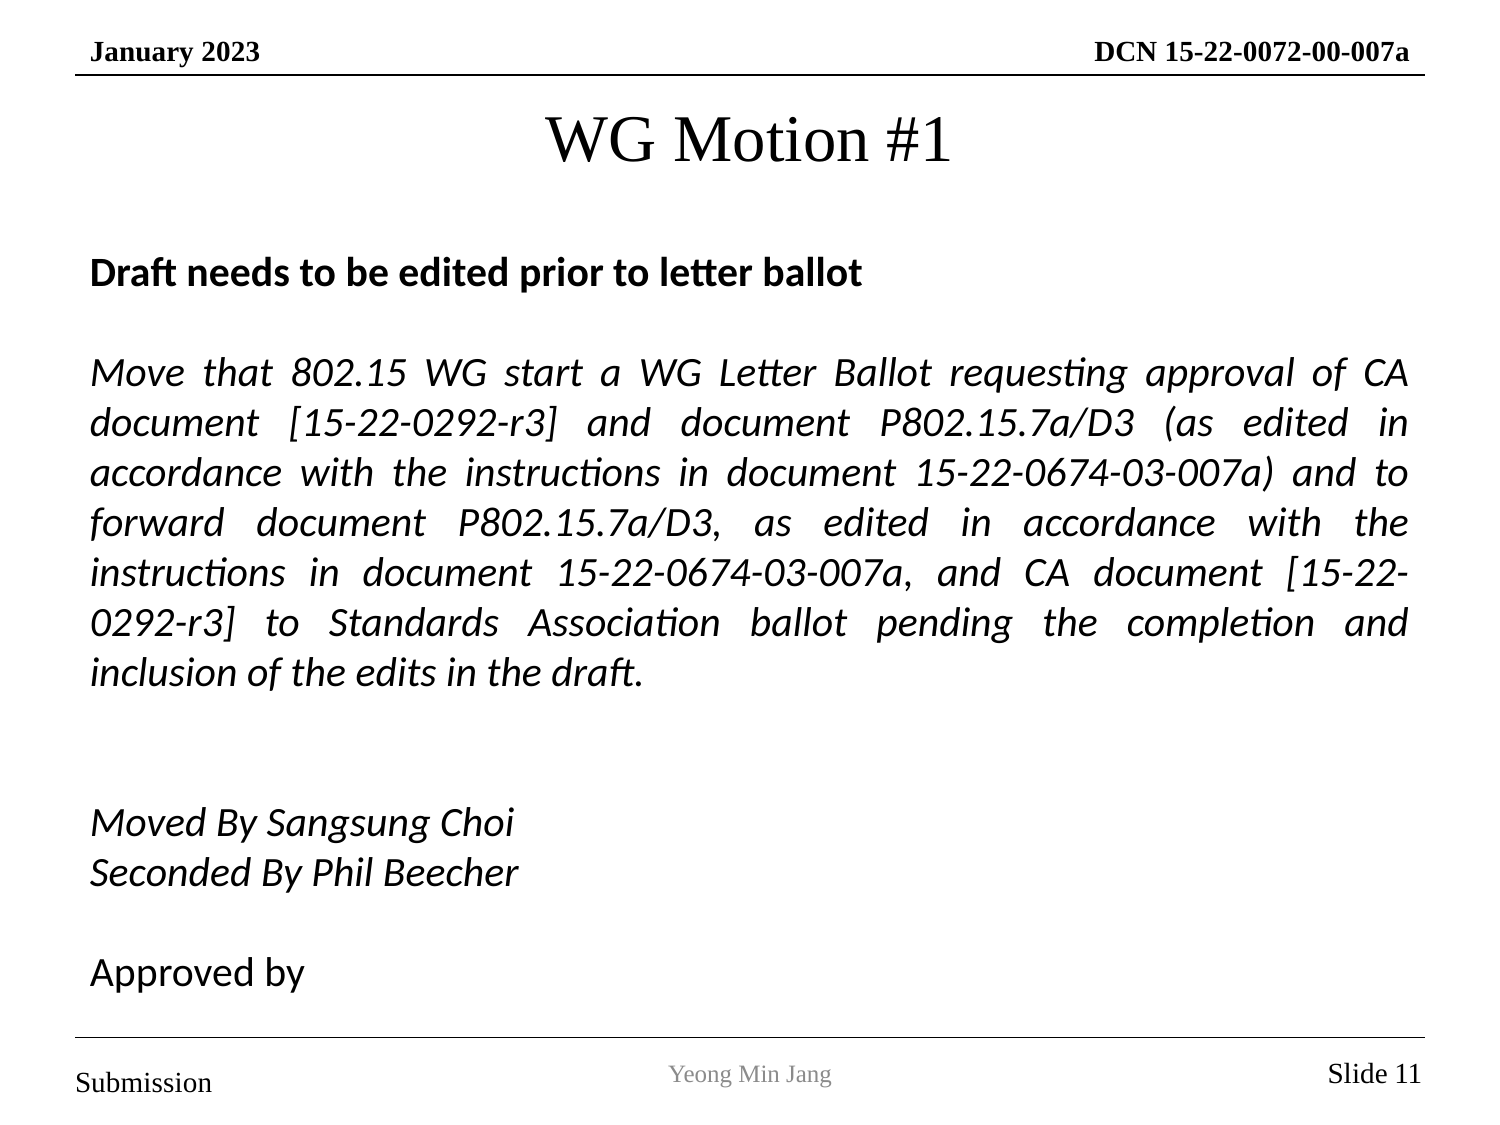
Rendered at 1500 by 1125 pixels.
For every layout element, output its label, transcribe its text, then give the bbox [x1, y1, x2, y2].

text_box WG Motion #1 [530, 87, 970, 183]
text_box Draft needs to be edited prior to letter ballot Move that 802.15 WG start a WG Letter Ballot requesting approval of CA document [15-22-0292-r3] and document P802.15.7a/D3 (as edited in accordance with the instructions in document 15-22-0674-03-007a) and to forward document P802.15.7a/D3, as edited in accordance with the instructions in document 15-22-0674-03-007a, and CA document [15-22-0292-r3] to Standards Association ballot pending the completion and inclusion of the edits in the draft. Moved By Sangsung Choi Seconded By Phil Beecher Approved by [74, 237, 1425, 1003]
